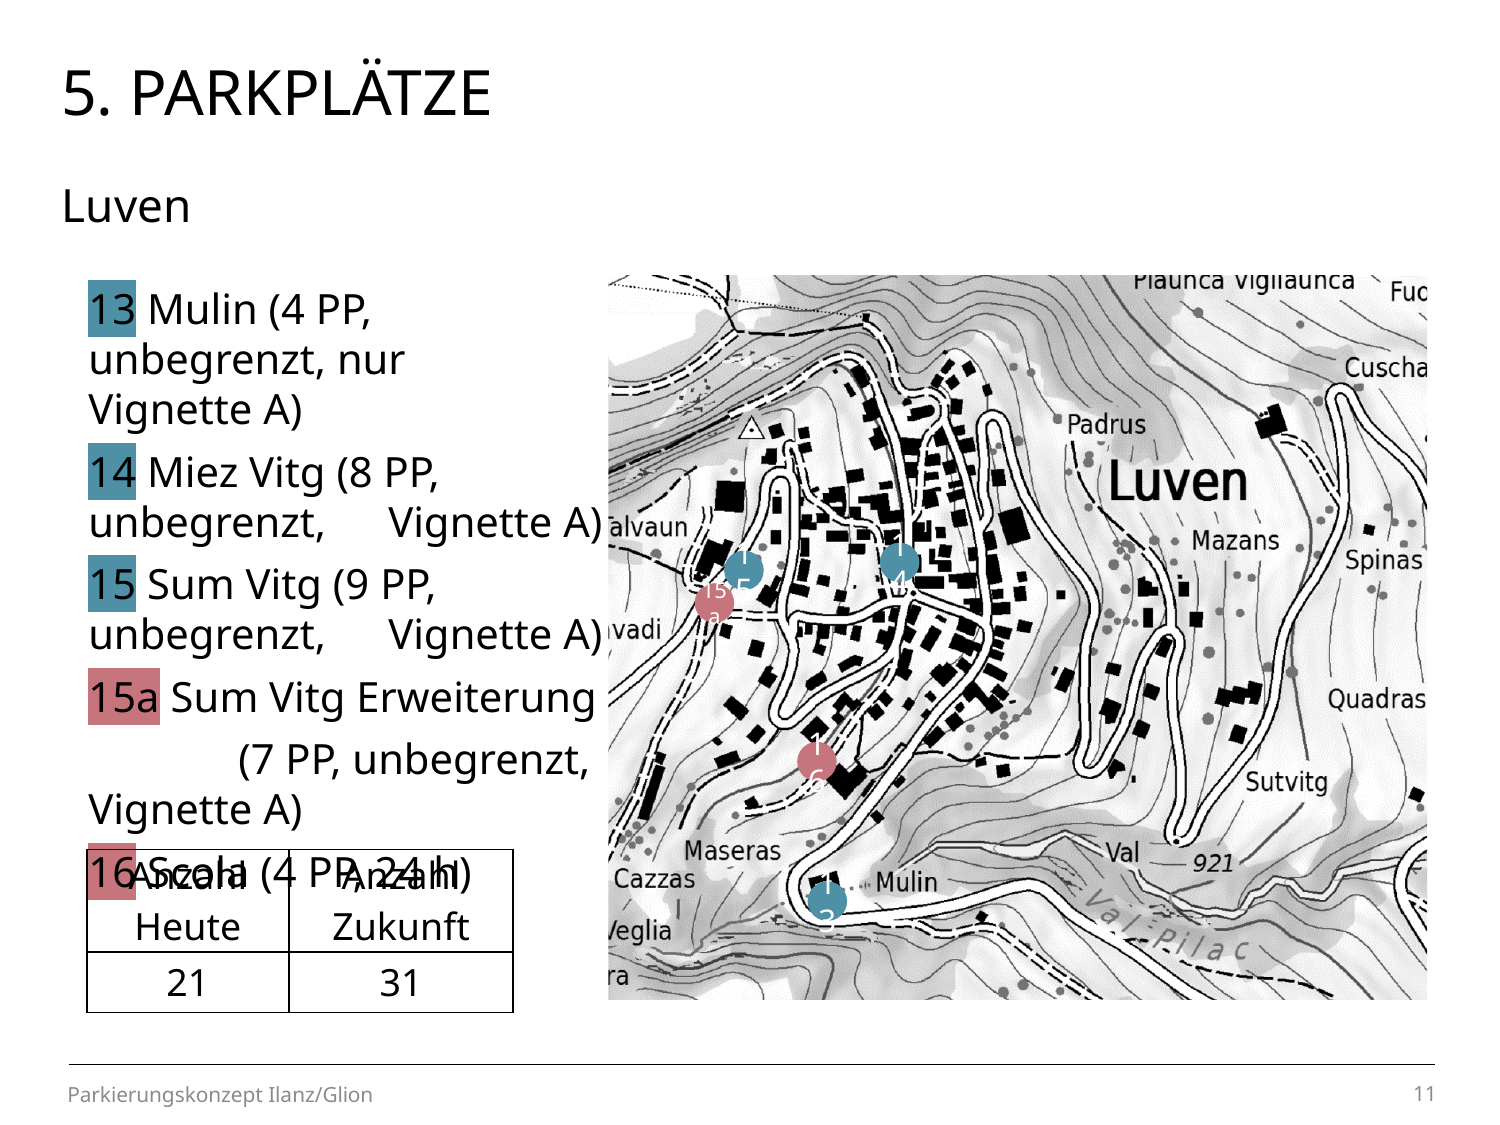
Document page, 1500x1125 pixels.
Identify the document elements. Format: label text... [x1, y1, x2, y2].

footer Parkierungskonzept Ilanz/Glion [52, 1064, 528, 1124]
text_box Luven [46, 169, 1435, 255]
slide_number 11 [1101, 1064, 1452, 1125]
table_header Anzahl Heute [88, 850, 288, 951]
text_box [48, 255, 1421, 1035]
table_header Anzahl Zukunft [290, 850, 512, 951]
picture [607, 275, 1428, 1000]
table_cell 31 [290, 953, 512, 1012]
table_cell 21 [88, 953, 288, 1012]
title 5. Parkplätze [46, 45, 1434, 131]
text_box 13 Mulin (4 PP, unbegrenzt, nur Vignette A) 14 Miez Vitg (8 PP, unbegrenzt, Vignette A) 15 Sum Vitg (9 PP, unbegrenzt, Vignette A) 15a Sum Vitg Erweiterung (7 PP, unbegrenzt, Vignette A) 16 Scola (4 PP, 24 h) [73, 275, 621, 1060]
